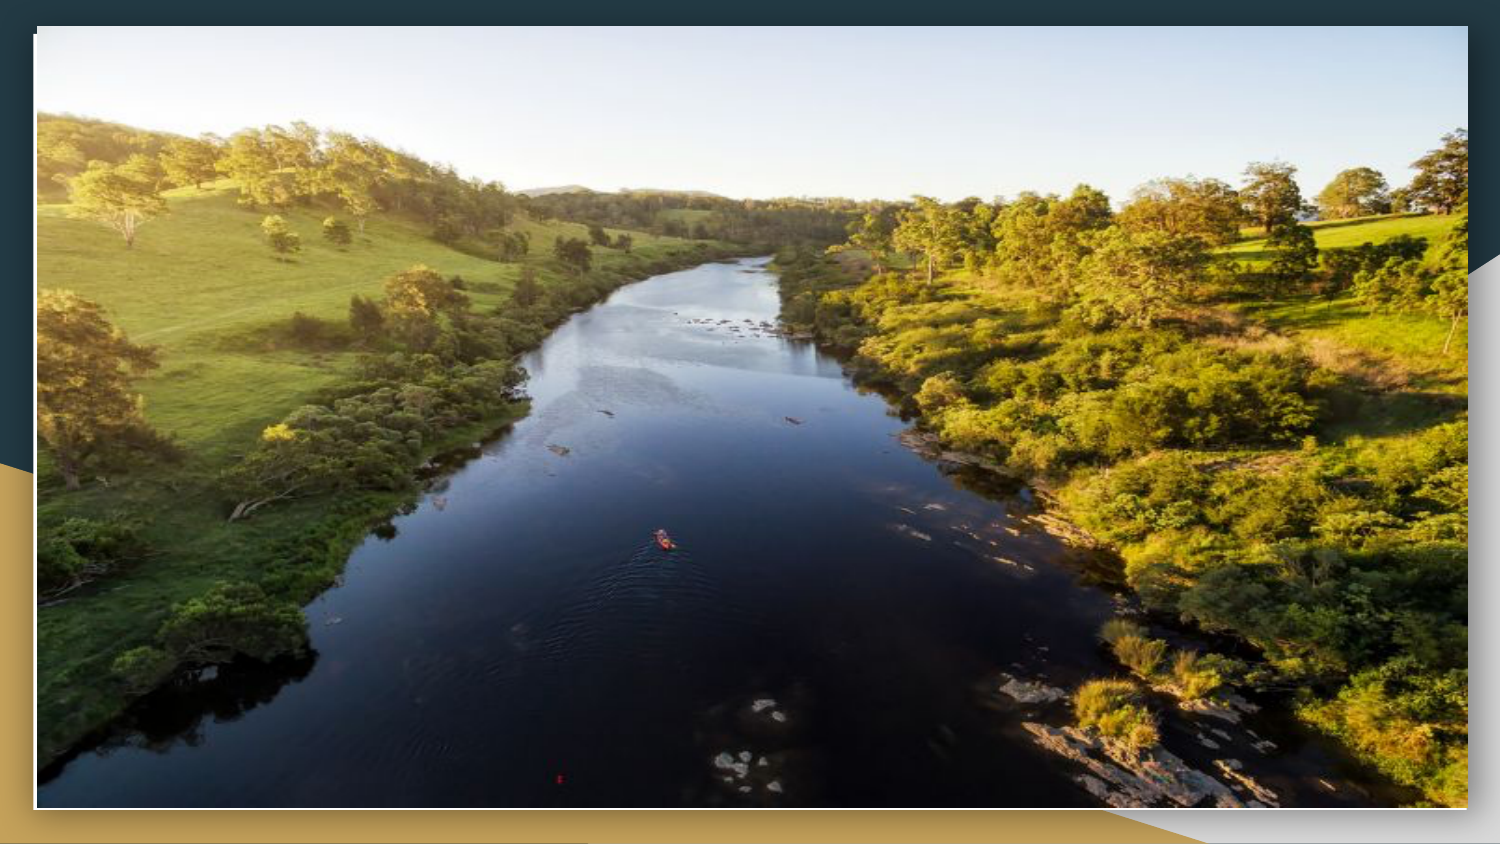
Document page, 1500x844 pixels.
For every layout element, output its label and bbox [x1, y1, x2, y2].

picture [37, 26, 1469, 808]
